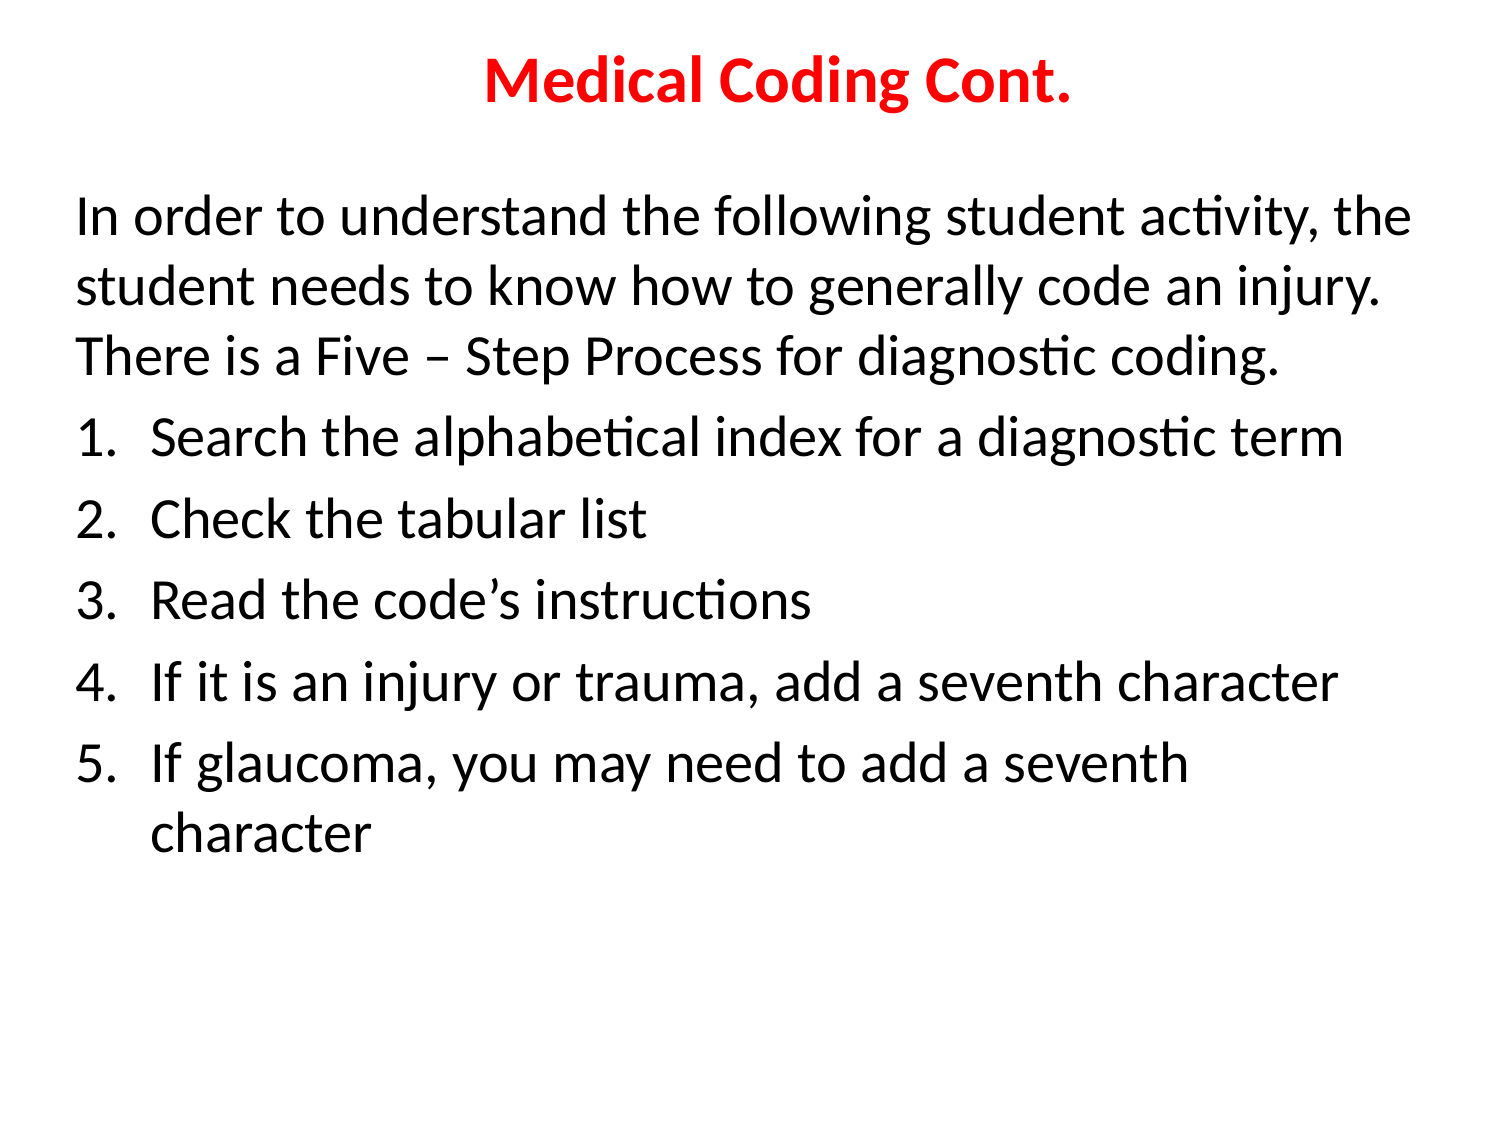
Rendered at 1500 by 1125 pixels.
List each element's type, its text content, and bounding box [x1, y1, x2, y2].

title Medical Coding Cont. [164, 20, 1393, 133]
list In order to understand the following student activity, the student needs to know how to generally code an injury. There is a Five – Step Process for diagnostic coding. Search the alphabetical index for a diagnostic term Check the tabular list Read the code’s instructions If it is an injury or trauma, add a seventh character If glaucoma, you may need to add a seventh character [60, 169, 1429, 988]
